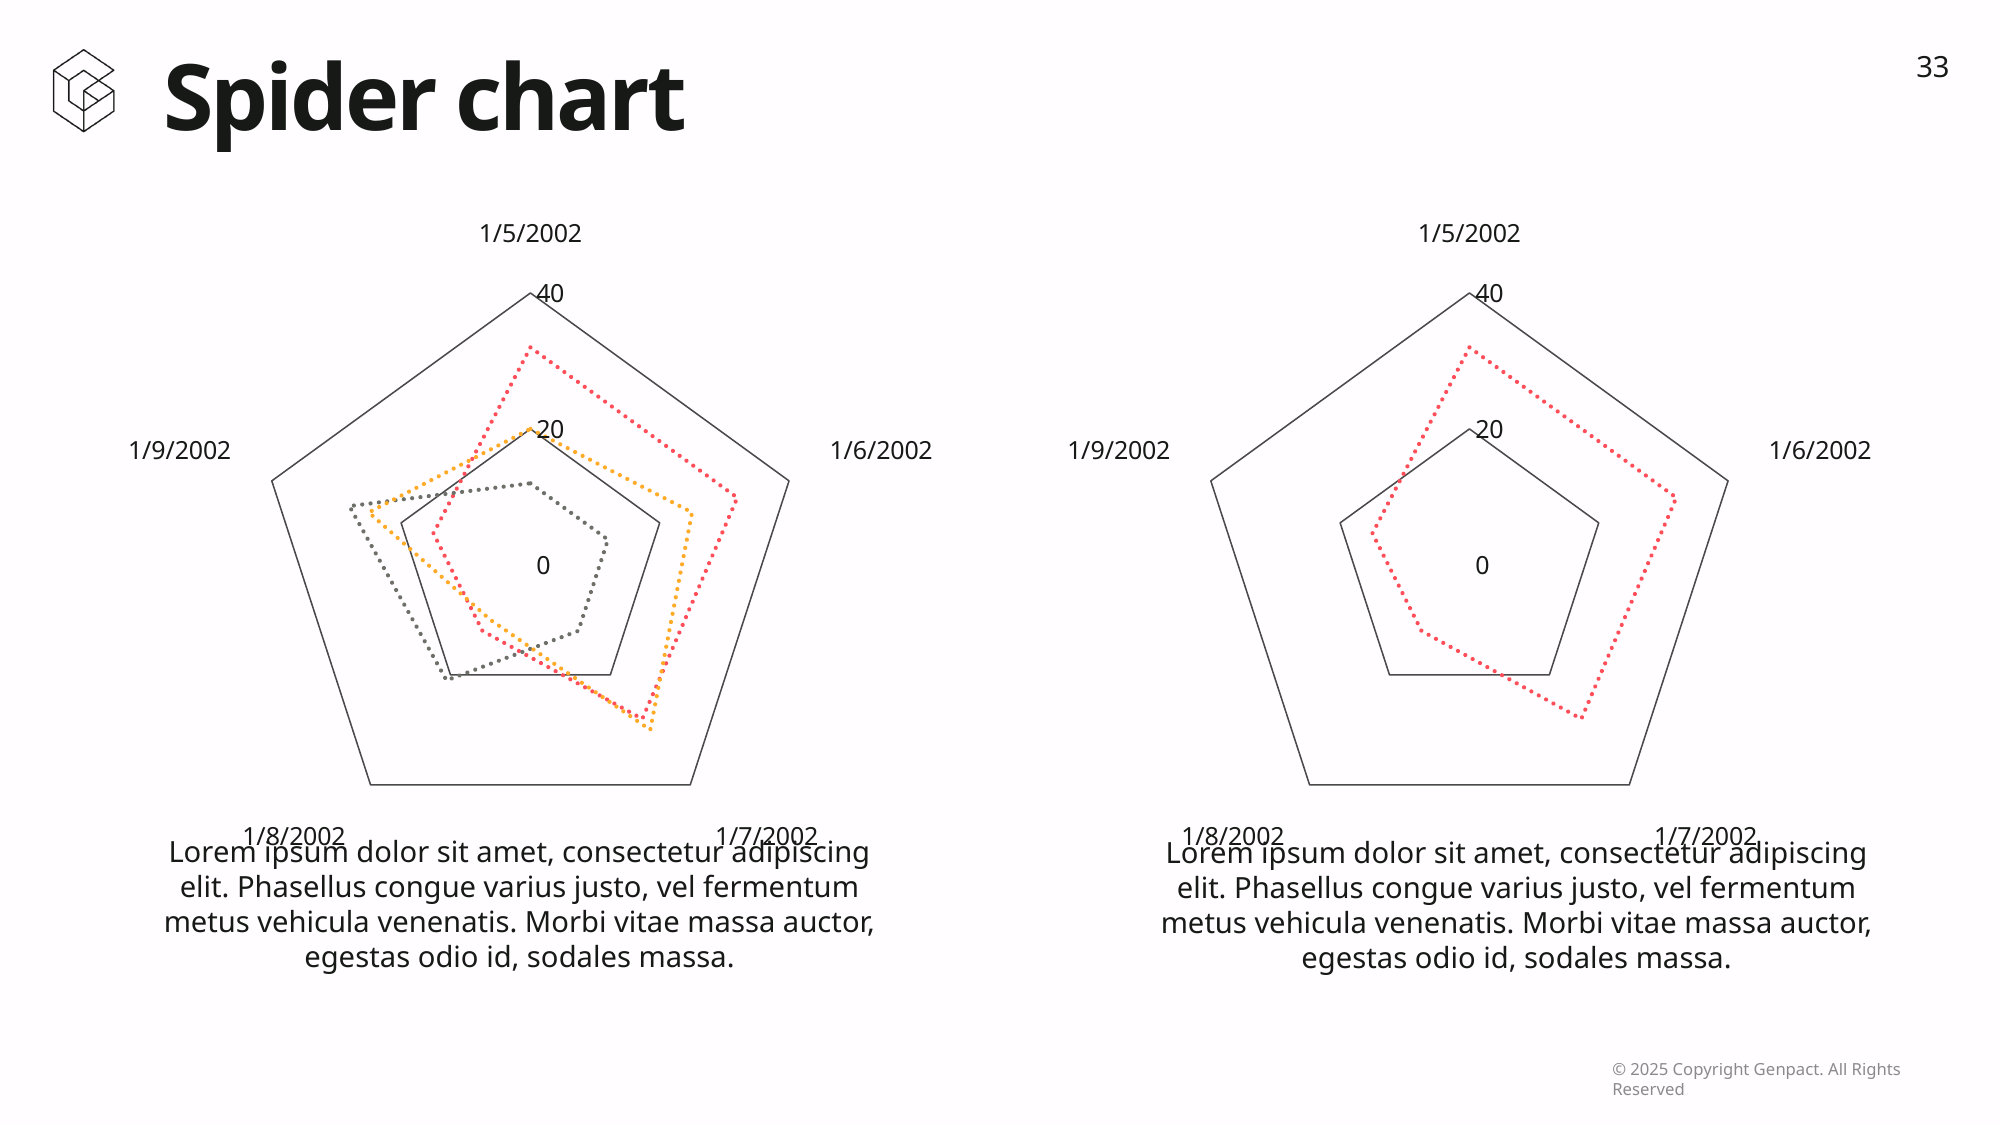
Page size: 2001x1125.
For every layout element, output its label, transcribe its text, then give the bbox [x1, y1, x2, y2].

picture [34, 39, 129, 143]
text_box Lorem ipsum dolor sit amet, consectetur adipiscing elit. Phasellus congue varius justo, vel fermentum metus vehicula venenatis. Morbi vitae massa auctor, egestas odio id, sodales massa. [1160, 868, 1874, 975]
title Spider chart [163, 60, 1909, 149]
chart [79, 202, 981, 868]
chart [1018, 202, 1920, 868]
text_box Lorem ipsum dolor sit amet, consectetur adipiscing elit. Phasellus congue varius justo, vel fermentum metus vehicula venenatis. Morbi vitae massa auctor, egestas odio id, sodales massa. [162, 868, 877, 974]
